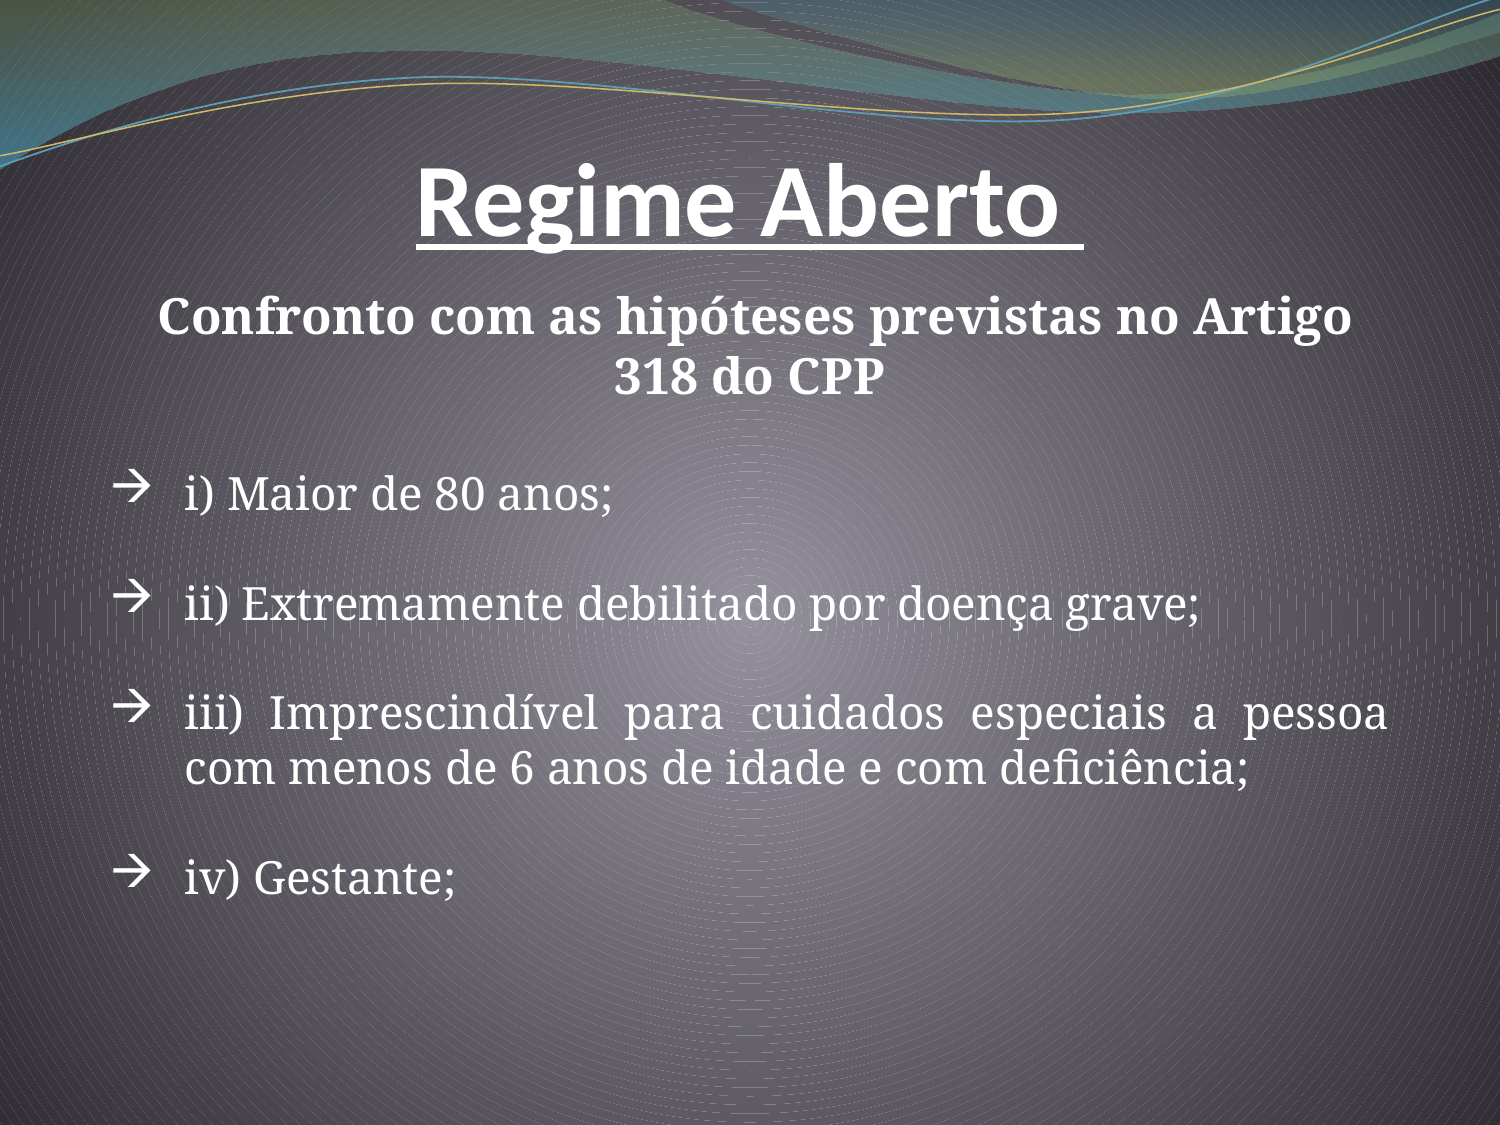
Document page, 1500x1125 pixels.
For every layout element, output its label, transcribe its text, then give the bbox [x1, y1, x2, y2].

text_box Confronto com as hipóteses previstas no Artigo 318 do CPP i) Maior de 80 anos; ii) Extremamente debilitado por doença grave; iii) Imprescindível para cuidados especiais a pessoa com menos de 6 anos de idade e com deficiência; iv) Gestante; [94, 231, 1406, 1012]
text_box Regime Aberto [0, 125, 1500, 258]
